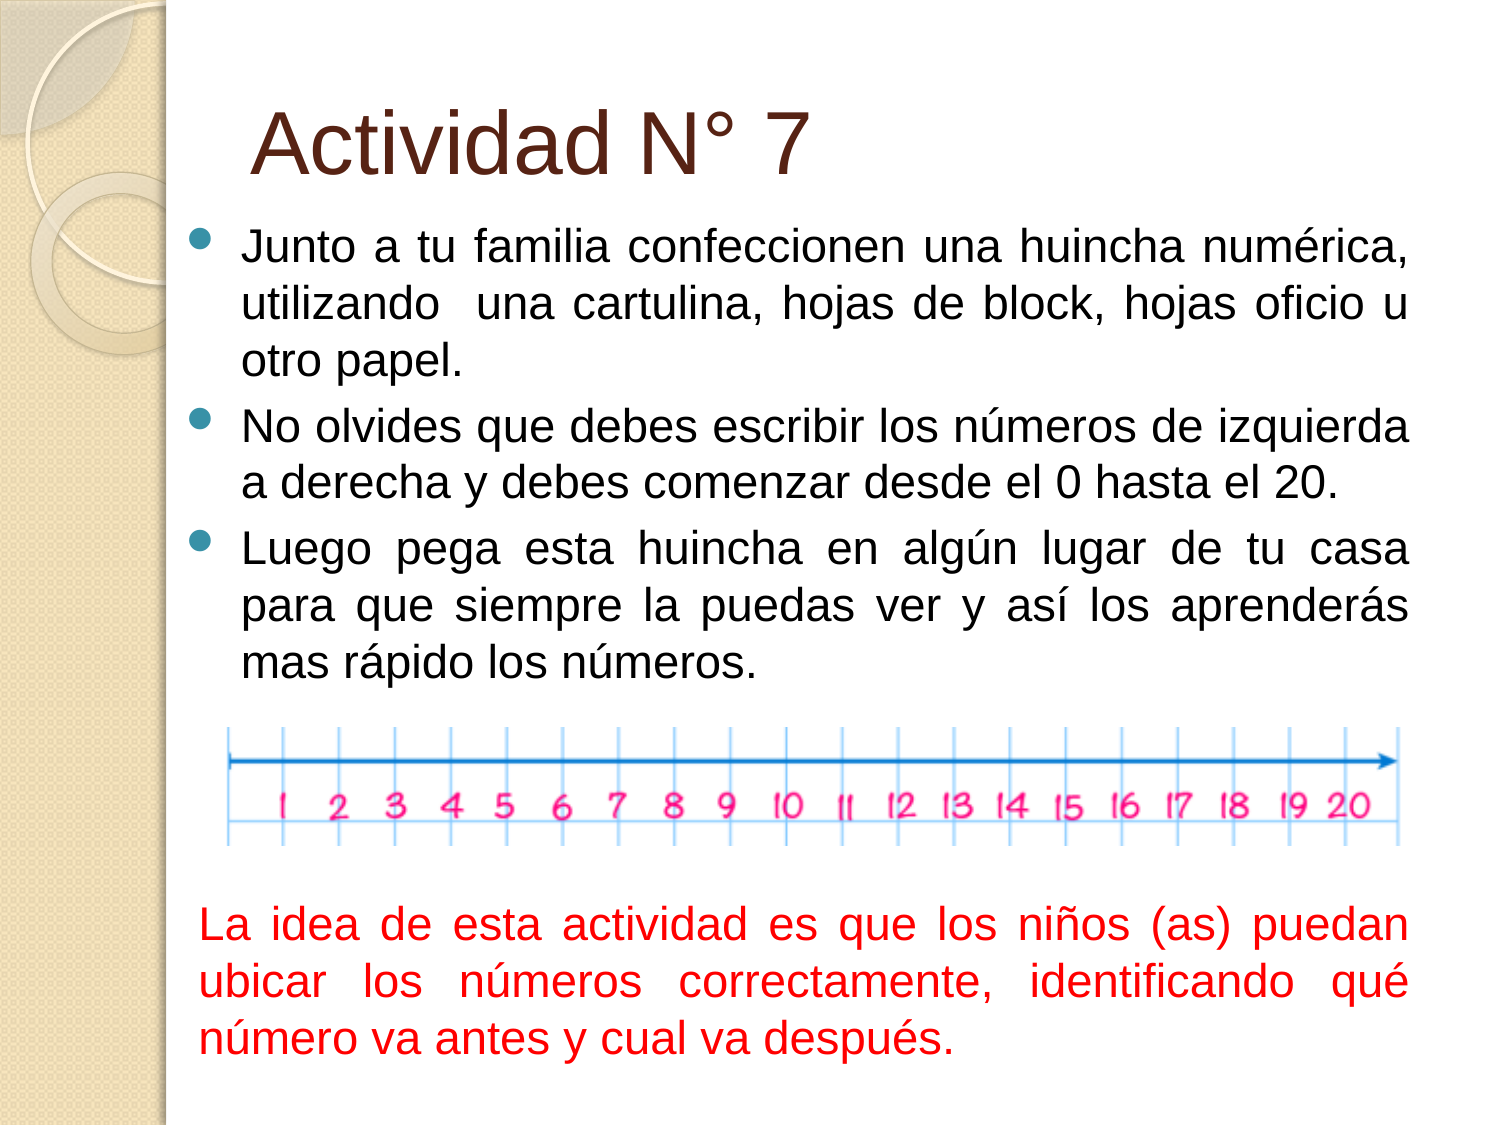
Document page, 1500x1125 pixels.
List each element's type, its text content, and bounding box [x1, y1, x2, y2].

picture [218, 727, 1416, 847]
title Actividad N° 7 [235, 45, 1466, 233]
list Junto a tu familia confeccionen una huincha numérica, utilizando una cartulina, hojas de block, hojas oficio u otro papel. No olvides que debes escribir los números de izquierda a derecha y debes comenzar desde el 0 hasta el 20. Luego pega esta huincha en algún lugar de tu casa para que siempre la puedas ver y así los aprenderás mas rápido los números. La idea de esta actividad es que los niños (as) puedan ubicar los números correctamente, identificando qué número va antes y cual va después. [171, 208, 1425, 1106]
